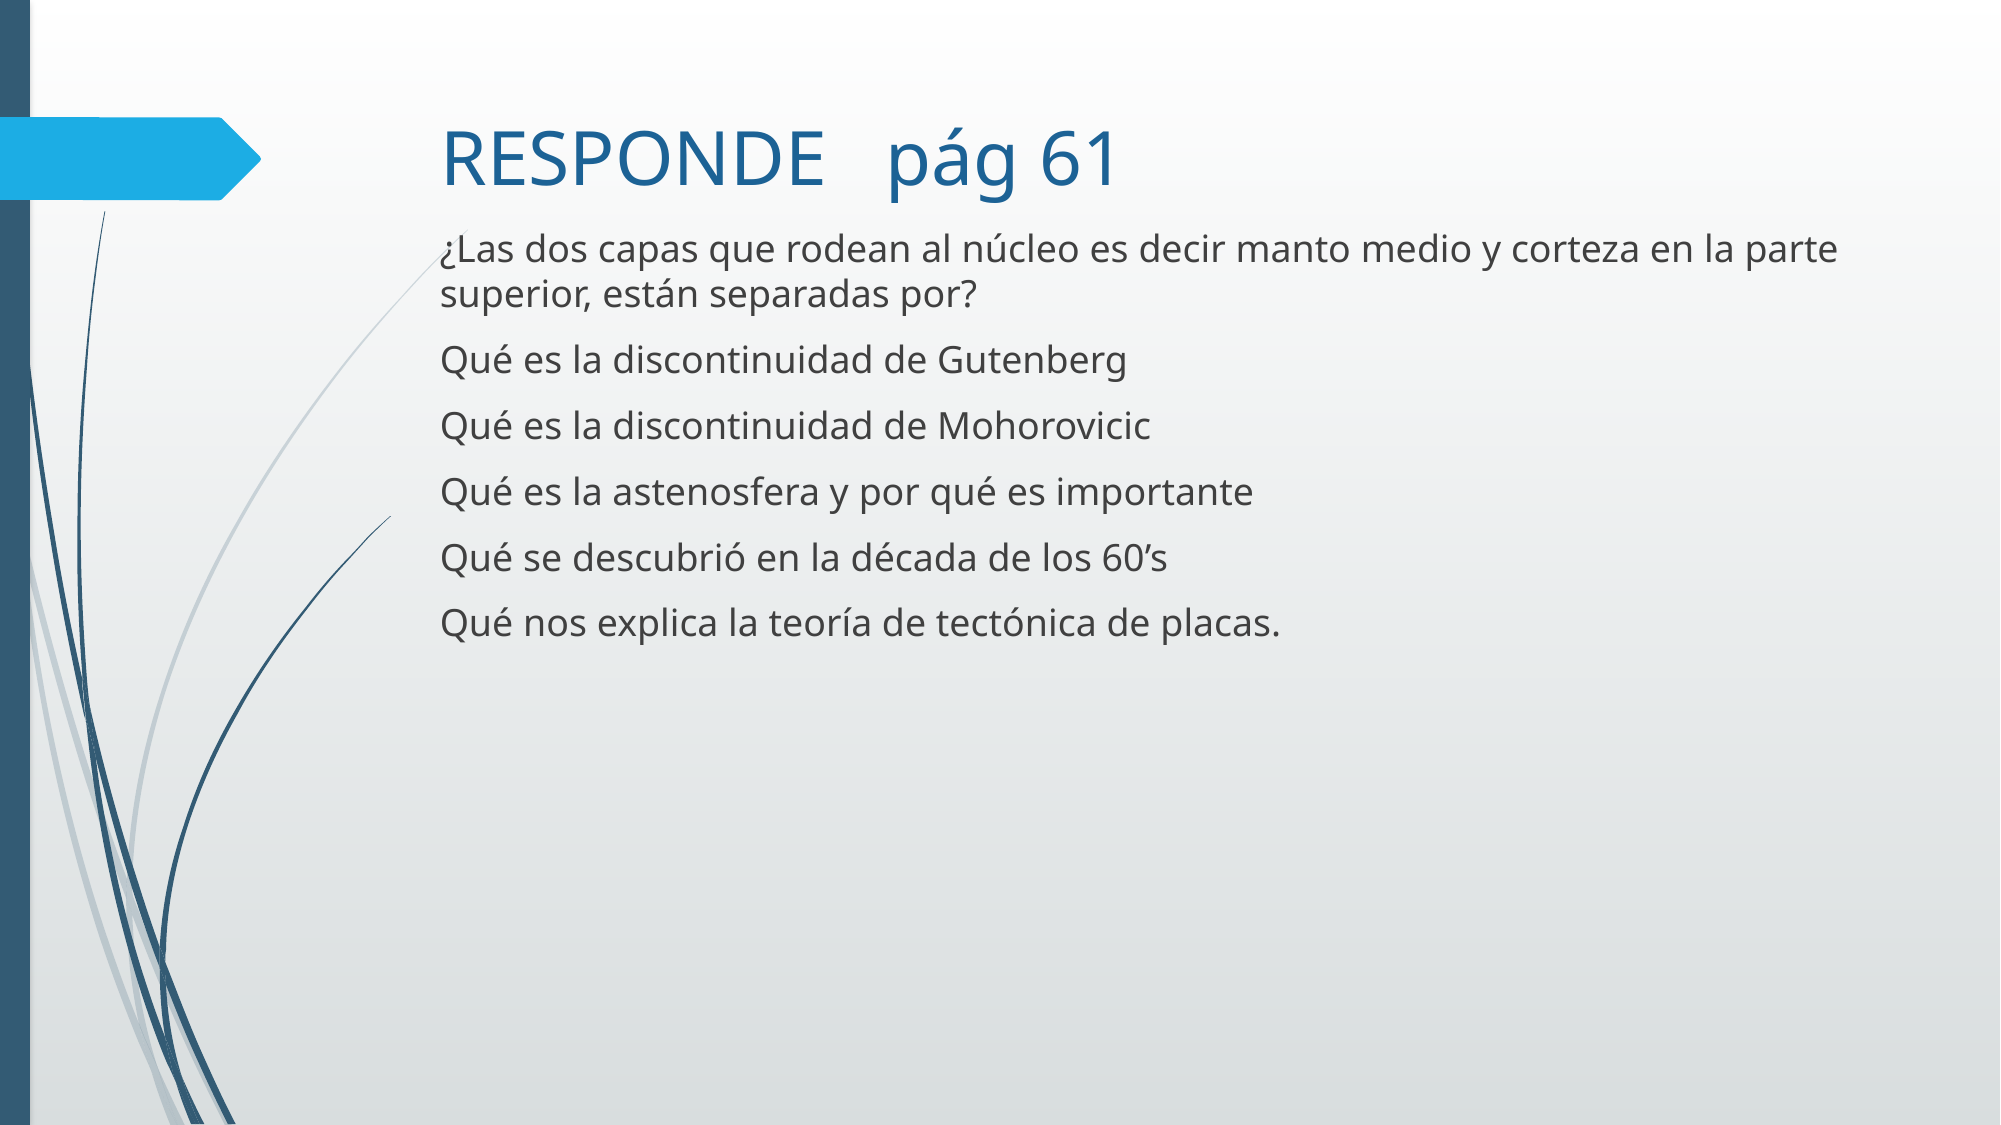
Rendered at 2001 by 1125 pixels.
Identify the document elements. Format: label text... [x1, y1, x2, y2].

title RESPONDE pág 61 [425, 102, 1888, 217]
list ¿Las dos capas que rodean al núcleo es decir manto medio y corteza en la parte superior, están separadas por? Qué es la discontinuidad de Gutenberg Qué es la discontinuidad de Mohorovicic Qué es la astenosfera y por qué es importante Qué se descubrió en la década de los 60’s Qué nos explica la teoría de tectónica de placas. [424, 217, 1888, 970]
